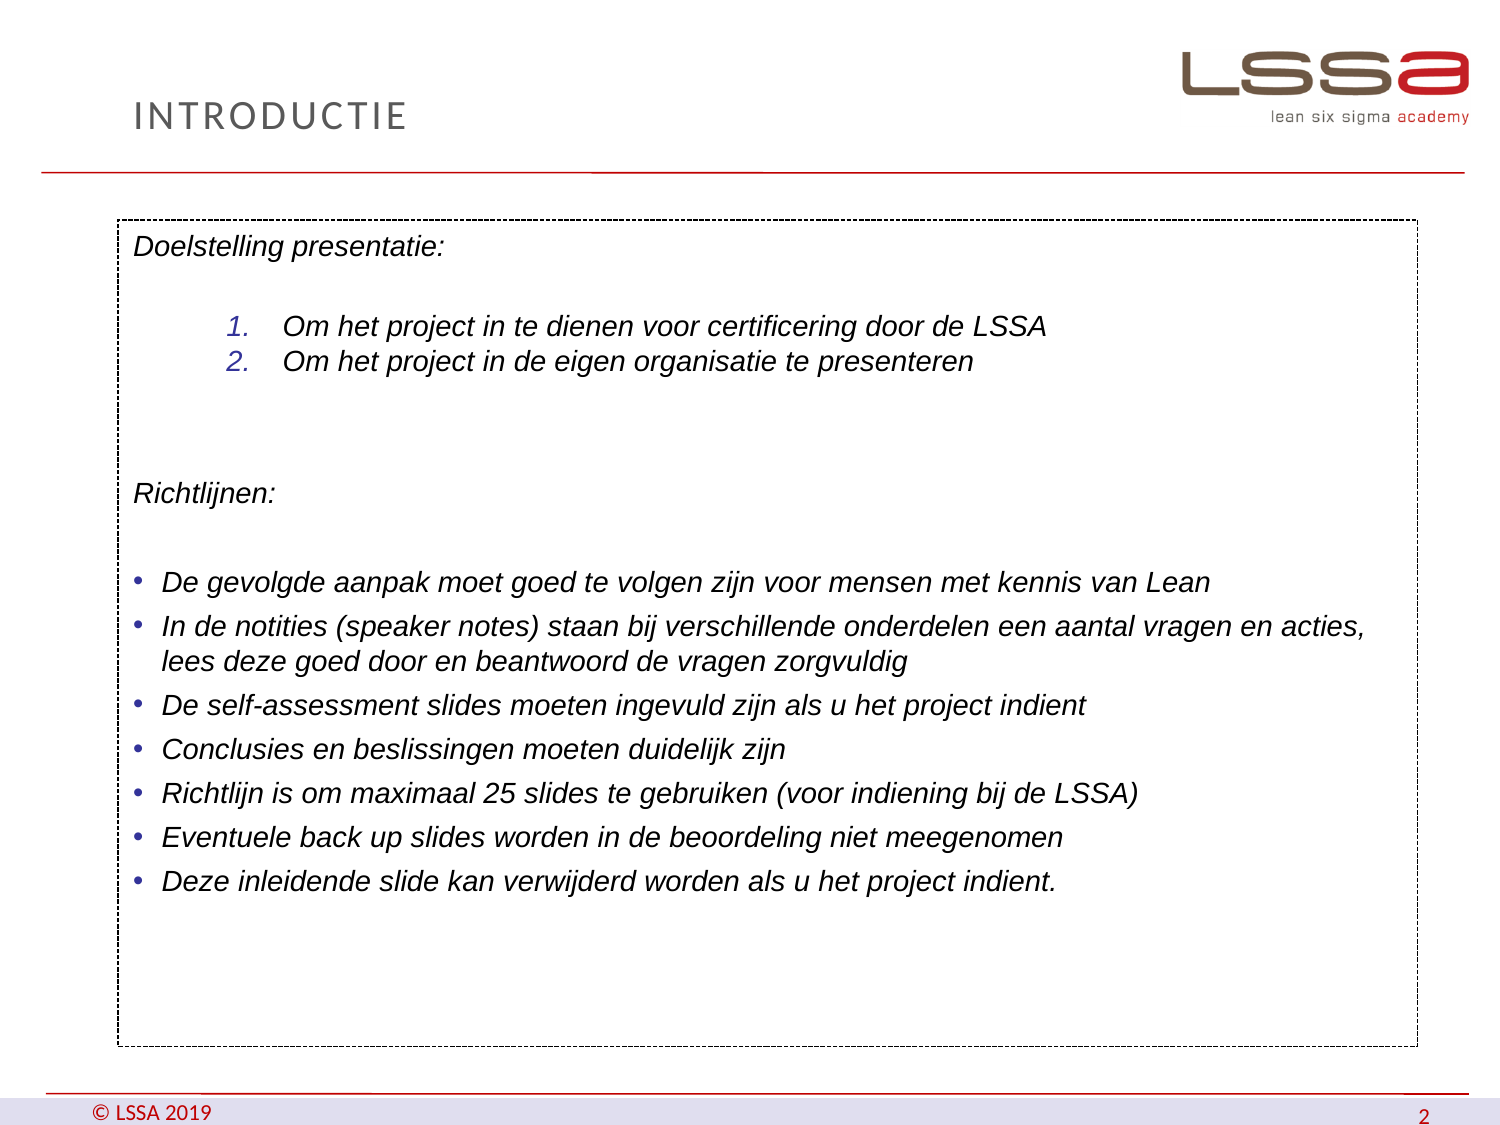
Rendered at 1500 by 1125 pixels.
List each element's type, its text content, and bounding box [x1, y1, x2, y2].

list Doelstelling presentatie: Om het project in te dienen voor certificering door de LSSA Om het project in de eigen organisatie te presenteren Richtlijnen: De gevolgde aanpak moet goed te volgen zijn voor mensen met kennis van Lean In de notities (speaker notes) staan bij verschillende onderdelen een aantal vragen en acties, lees deze goed door en beantwoord de vragen zorgvuldig De self-assessment slides moeten ingevuld zijn als u het project indient Conclusies en beslissingen moeten duidelijk zijn Richtlijn is om maximaal 25 slides te gebruiken (voor indiening bij de LSSA) Eventuele back up slides worden in de beoordeling niet meegenomen Deze inleidende slide kan verwijderd worden als u het project indient. [117, 219, 1418, 1047]
title Introductie [117, 38, 1182, 138]
picture [0, 1098, 1500, 1125]
picture [1182, 49, 1471, 127]
